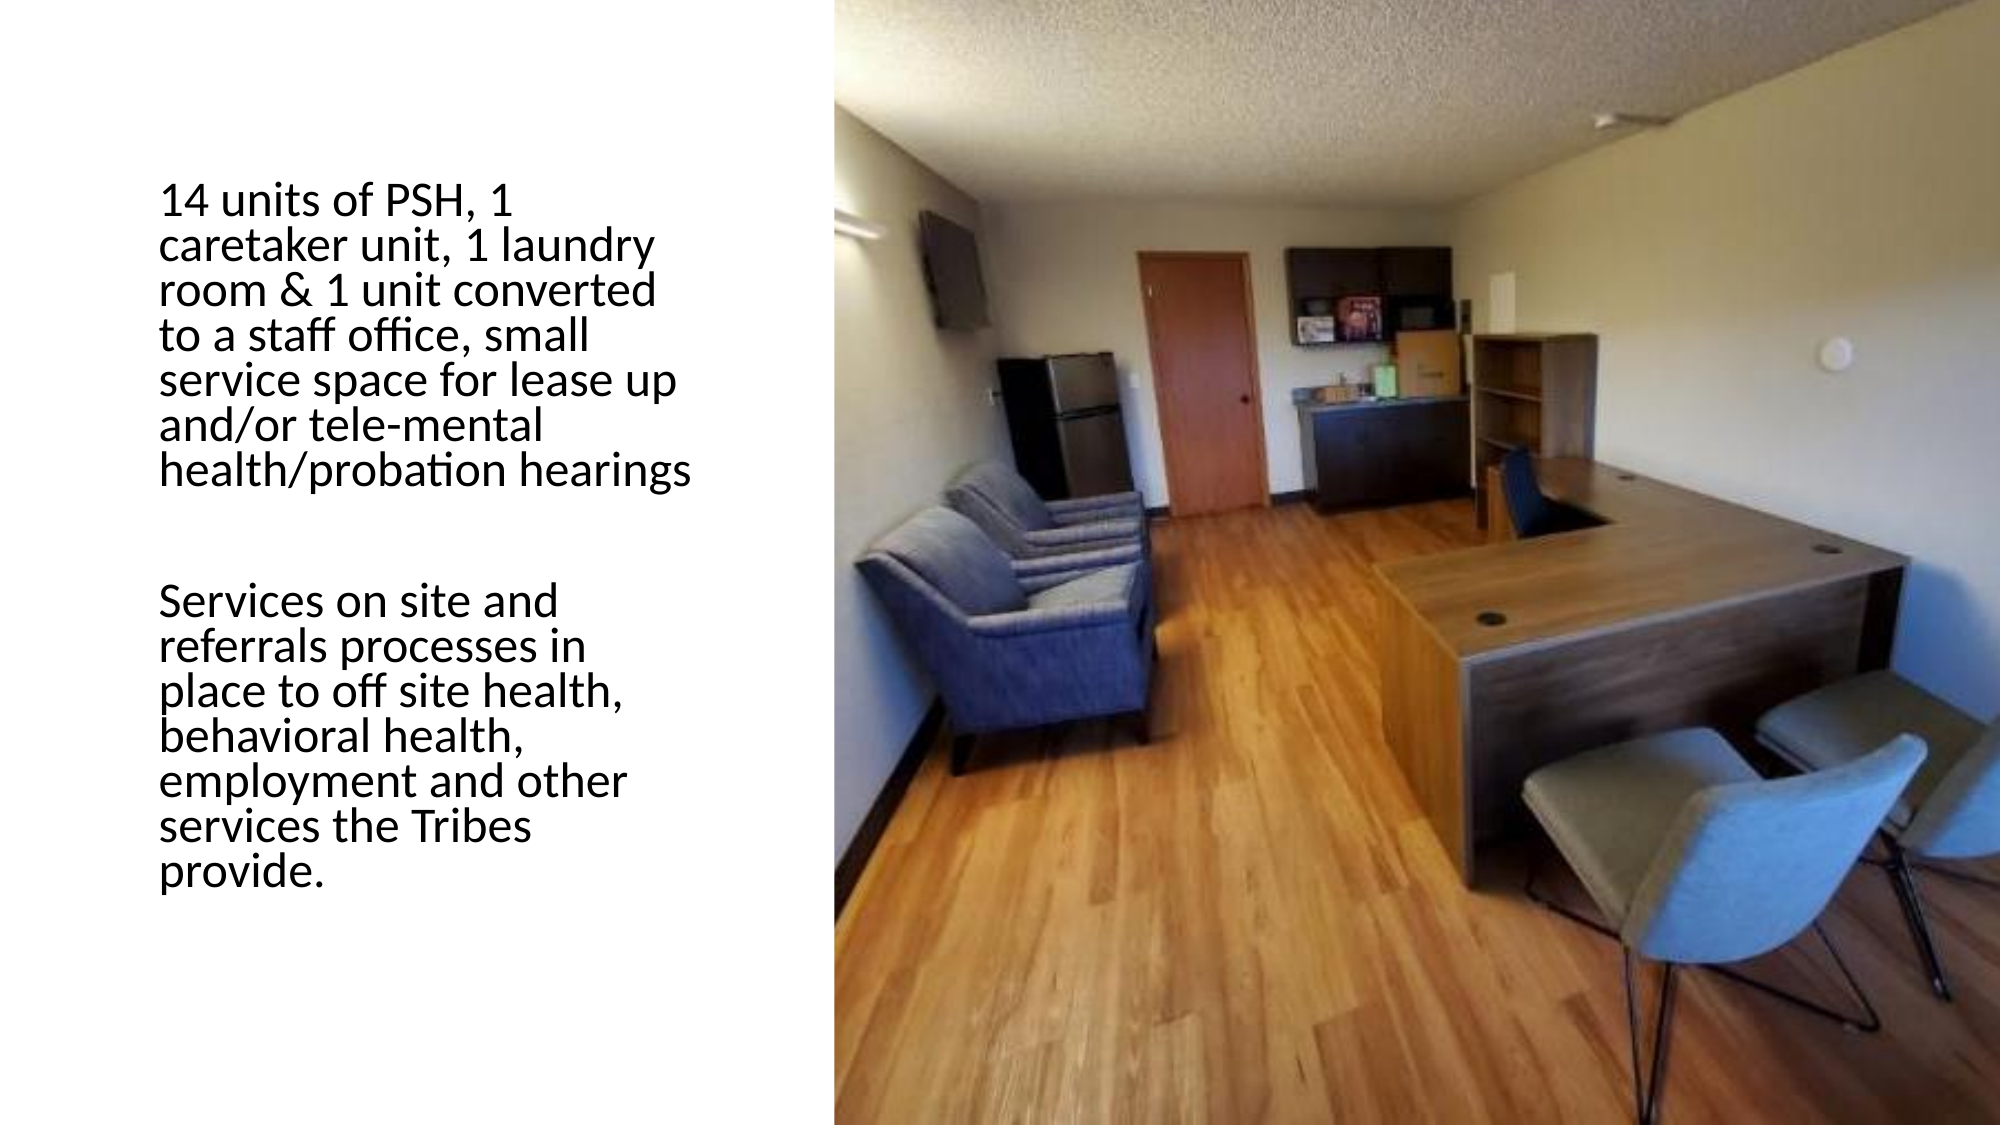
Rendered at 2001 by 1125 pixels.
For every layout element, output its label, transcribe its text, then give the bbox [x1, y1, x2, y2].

picture [834, 0, 2000, 1125]
list 14 units of PSH, 1 caretaker unit, 1 laundry room & 1 unit converted to a staff office, small service space for lease up and/or tele-mental health/probation hearings Services on site and referrals processes in place to off site health, behavioral health, employment and other services the Tribes provide. [143, 172, 711, 985]
